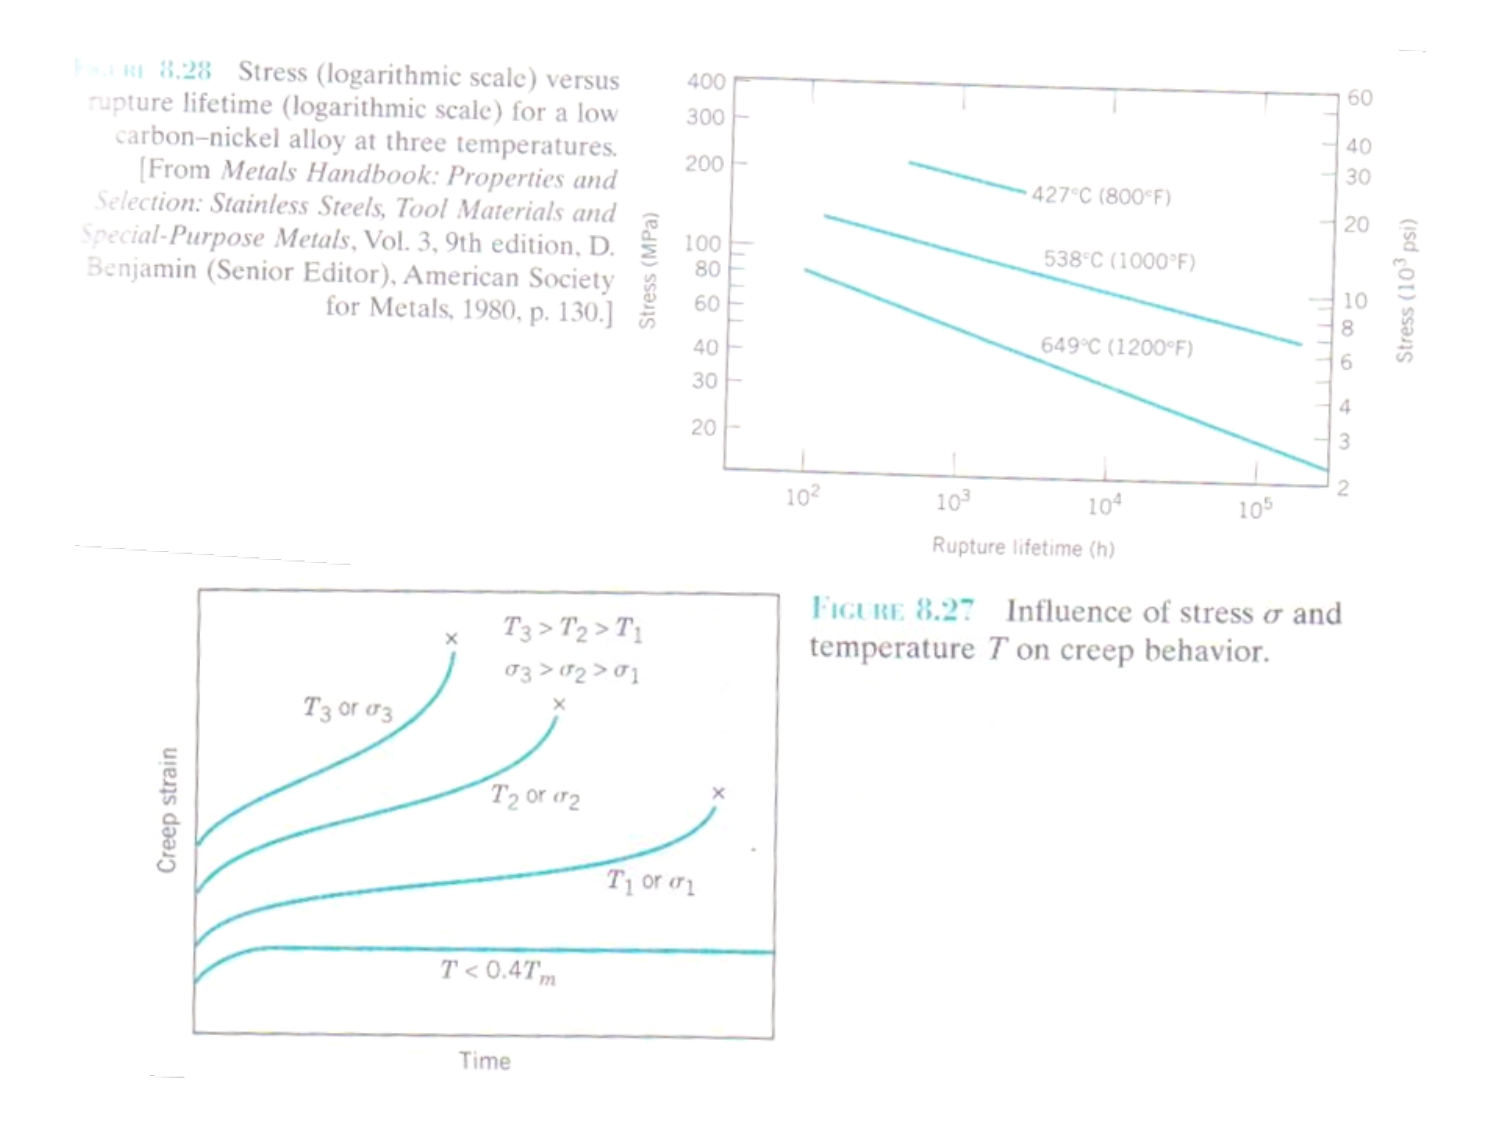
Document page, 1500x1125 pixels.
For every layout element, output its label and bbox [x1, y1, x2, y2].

picture [149, 574, 1343, 1079]
picture [74, 49, 1426, 566]
